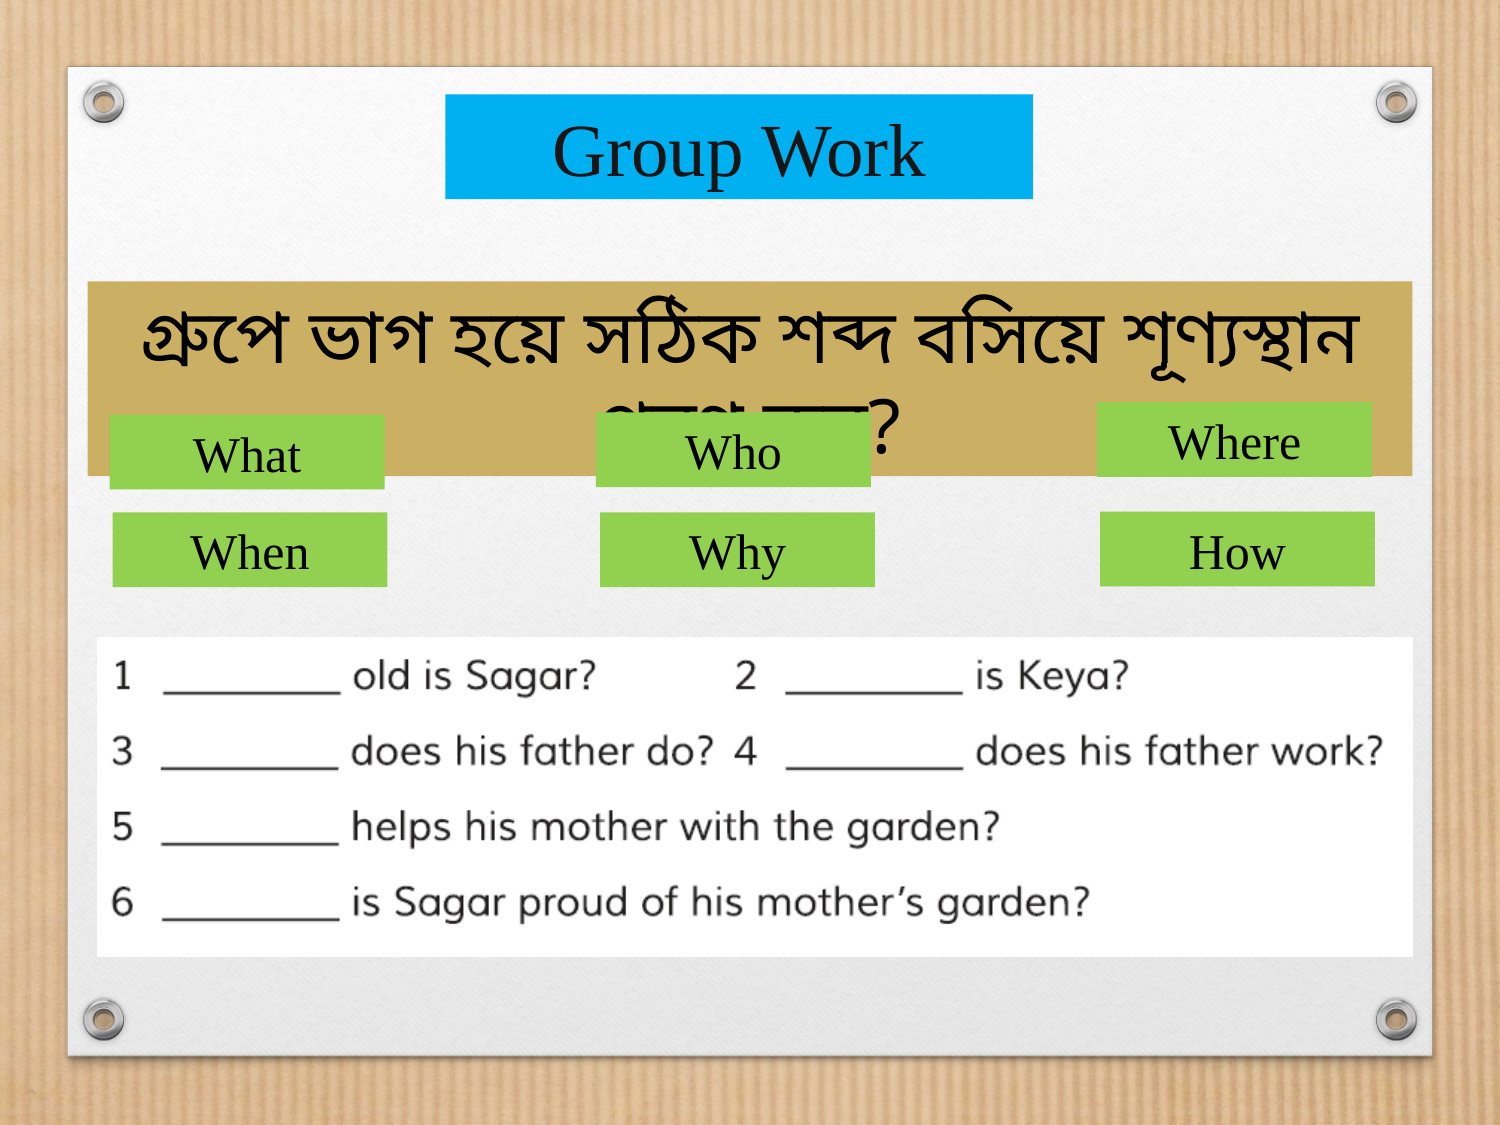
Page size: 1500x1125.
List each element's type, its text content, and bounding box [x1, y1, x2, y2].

text_box What [109, 414, 385, 490]
text_box Where [1097, 402, 1373, 477]
text_box গ্রুপে ভাগ হয়ে সঠিক শব্দ বসিয়ে শূণ্যস্থান পূরণ কর? [87, 281, 1413, 477]
picture [0, 0, 1500, 1125]
text_box Group Work [445, 94, 1033, 200]
text_box Who [595, 412, 871, 488]
text_box Why [600, 512, 875, 588]
text_box How [1100, 511, 1375, 587]
text_box When [112, 512, 388, 588]
